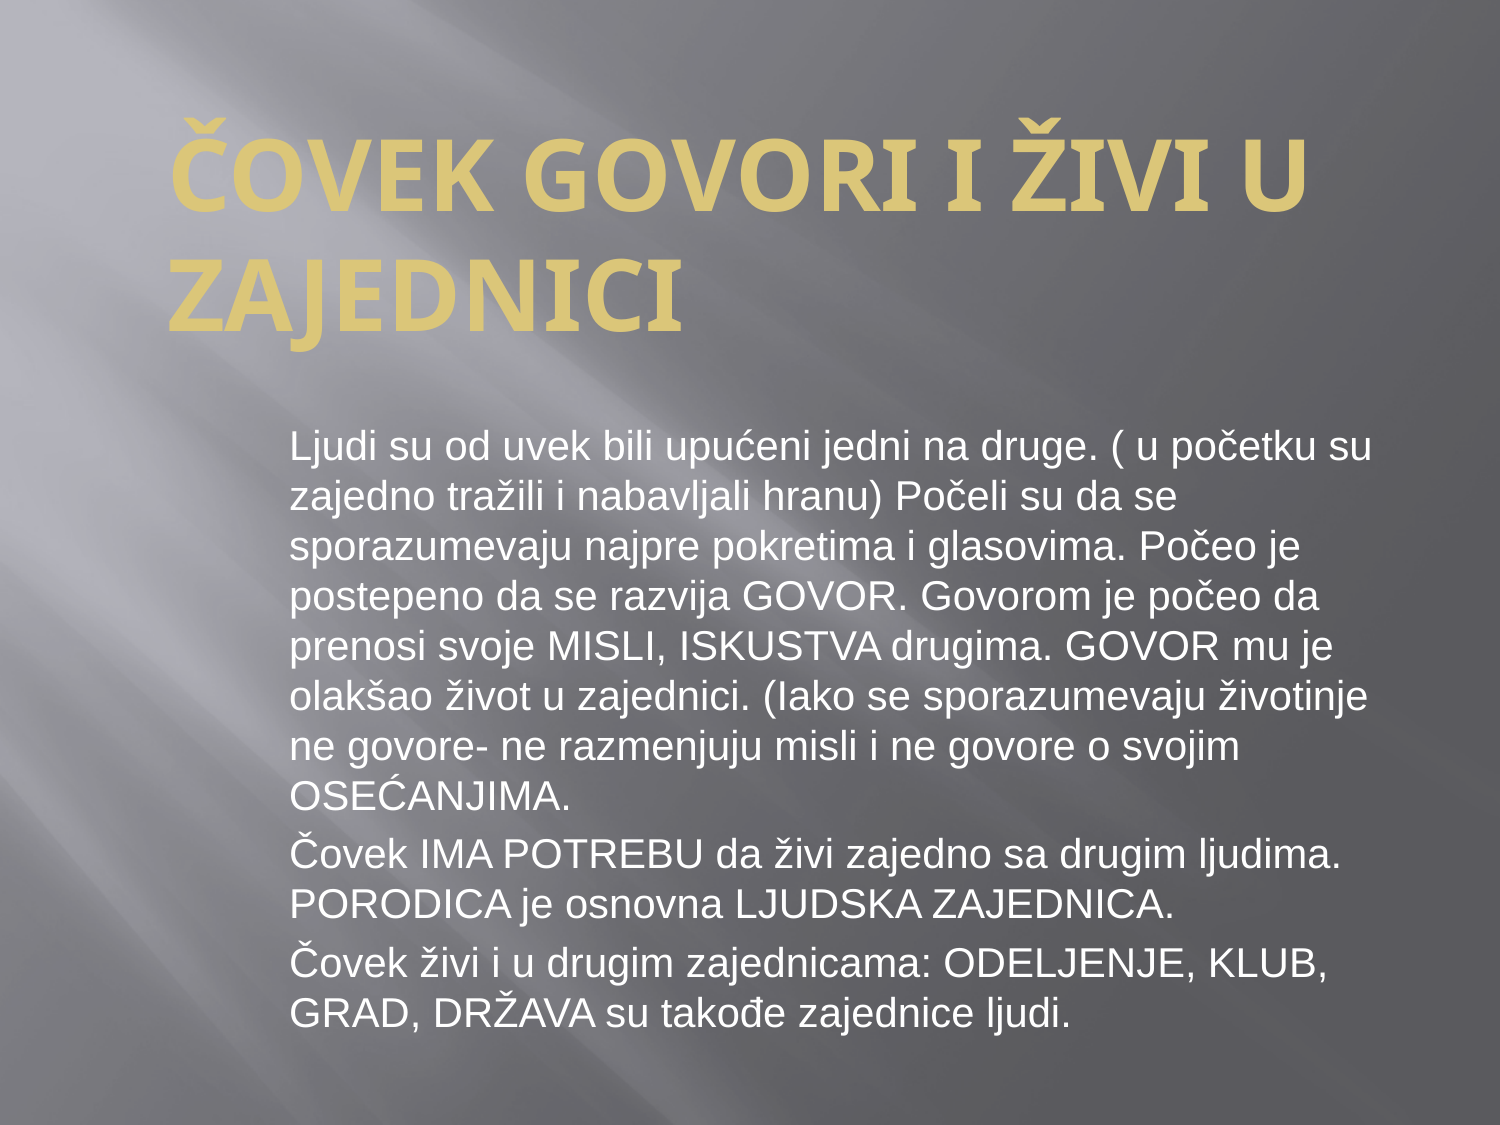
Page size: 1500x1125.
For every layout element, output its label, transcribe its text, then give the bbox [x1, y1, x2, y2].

title ČOVEK GOVORI I ŽIVI U ZAJEDNICI [152, 0, 1454, 352]
list Ljudi su od uvek bili upućeni jedni na druge. ( u početku su zajedno tražili i nabavljali hranu) Počeli su da se sporazumevaju najpre pokretima i glasovima. Počeo je postepeno da se razvija GOVOR. Govorom je počeo da prenosi svoje MISLI, ISKUSTVA drugima. GOVOR mu je olakšao život u zajednici. (Iako se sporazumevaju životinje ne govore- ne razmenjuju misli i ne govore o svojim OSEĆANJIMA. Čovek IMA POTREBU da živi zajedno sa drugim ljudima. PORODICA je osnovna LJUDSKA ZAJEDNICA. Čovek živi i u drugim zajednicama: ODELJENJE, KLUB, GRAD, DRŽAVA su takođe zajednice ljudi. [262, 411, 1425, 659]
